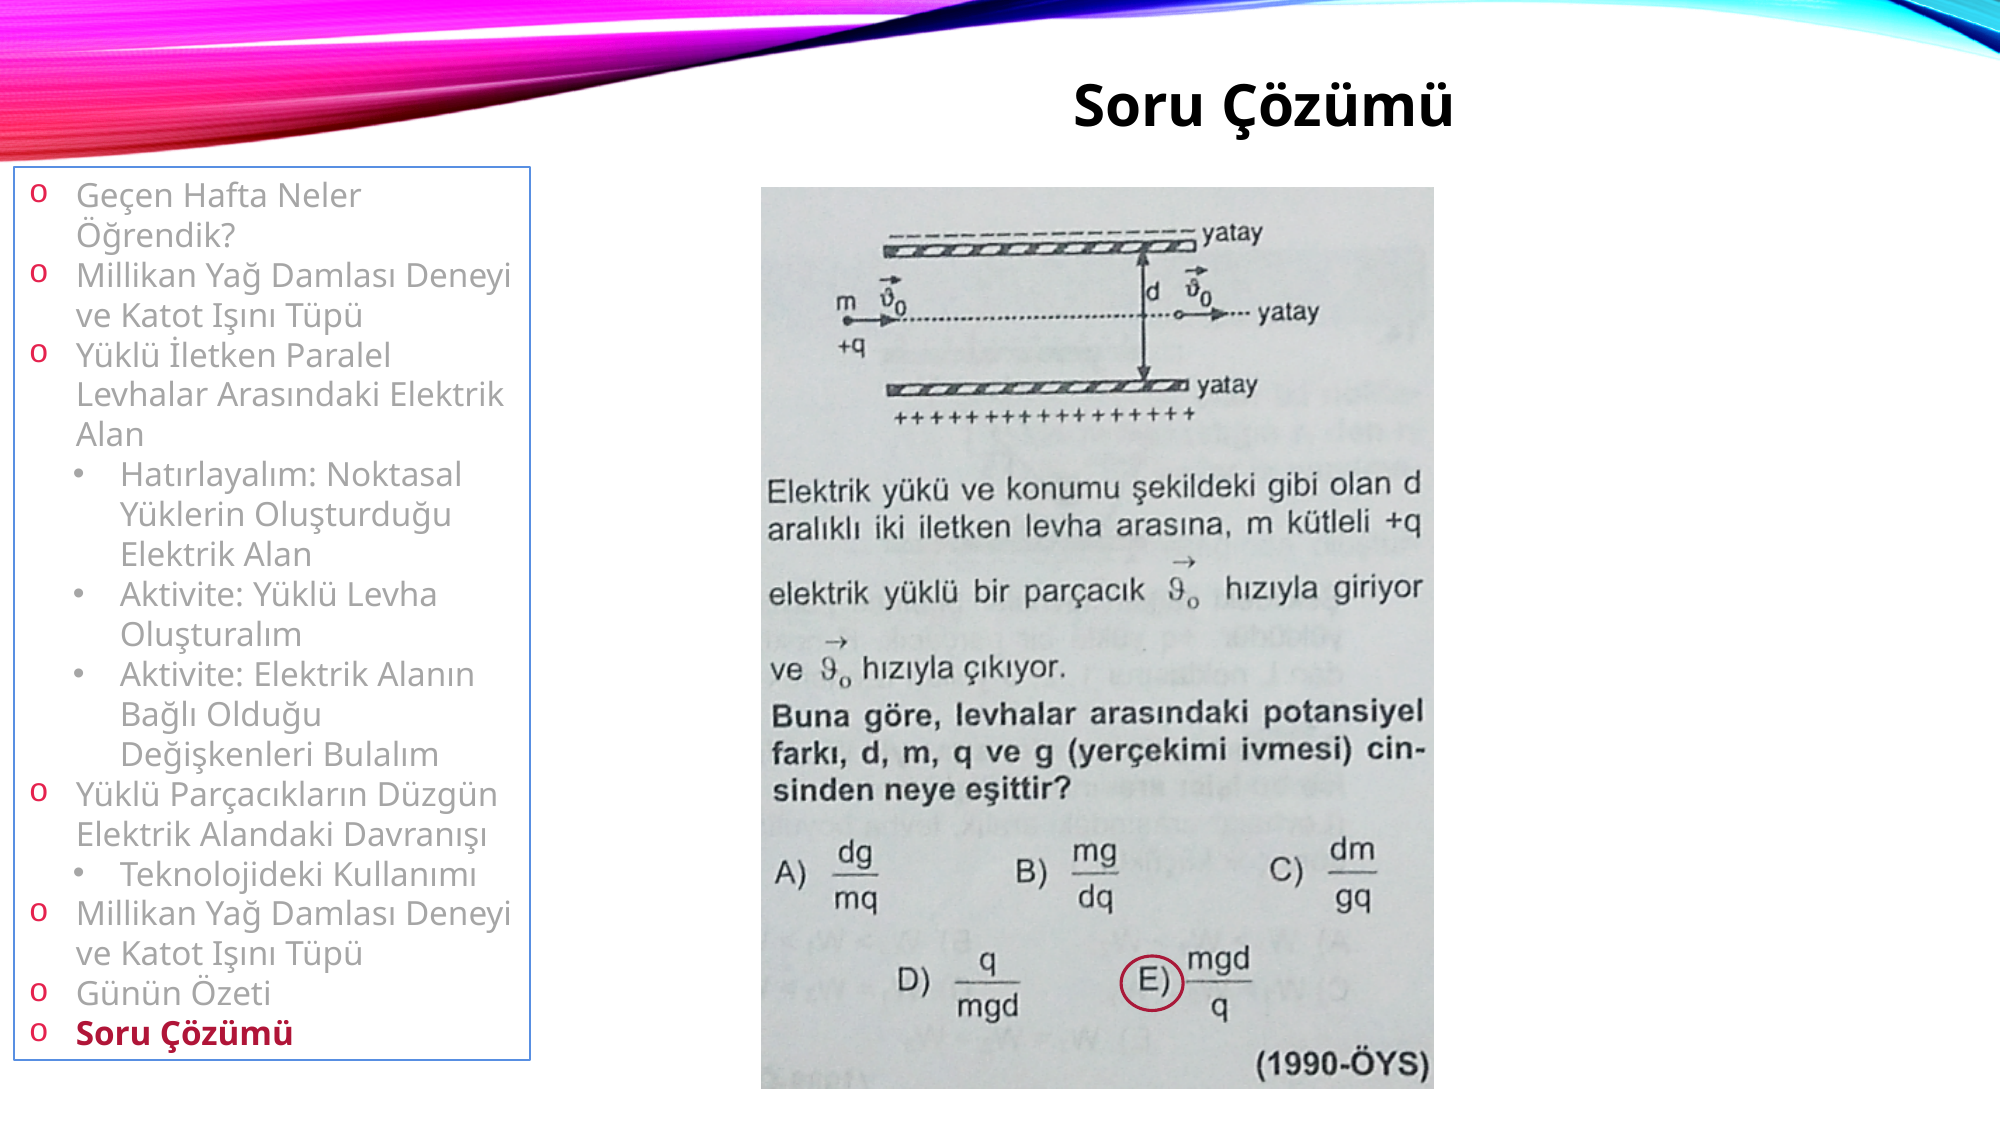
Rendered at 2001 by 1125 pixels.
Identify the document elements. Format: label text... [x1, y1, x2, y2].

picture [0, 0, 2000, 163]
text_box Soru Çözümü [1058, 60, 1981, 145]
text_box Geçen Hafta Neler Öğrendik? Millikan Yağ Damlası Deneyi ve Katot Işını Tüpü Yüklü İletken Paralel Levhalar Arasındaki Elektrik Alan Hatırlayalım: Noktasal Yüklerin Oluşturduğu Elektrik Alan Aktivite: Yüklü Levha Oluşturalım Aktivite: Elektrik Alanın Bağlı Olduğu Değişkenleri Bulalım Yüklü Parçacıkların Düzgün Elektrik Alandaki Davranışı Teknolojideki Kullanımı Millikan Yağ Damlası Deneyi ve Katot Işını Tüpü Günün Özeti Soru Çözümü [13, 166, 531, 1061]
picture [760, 186, 1434, 1089]
